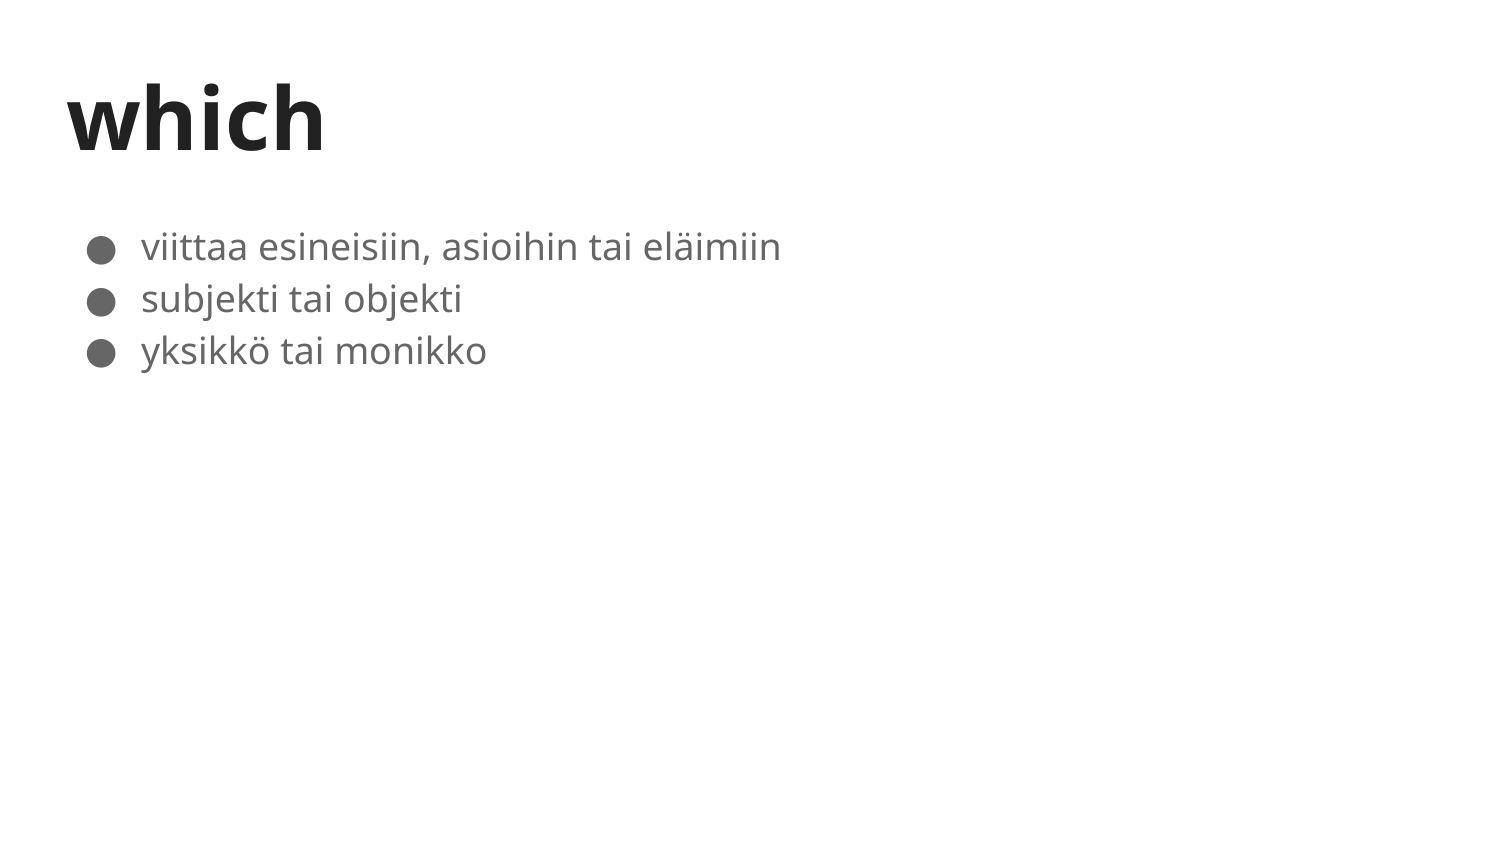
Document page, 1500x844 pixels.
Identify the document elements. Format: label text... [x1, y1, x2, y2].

title which [51, 48, 1449, 180]
list viittaa esineisiin, asioihin tai eläimiin subjekti tai objekti yksikkö tai monikko [51, 201, 1449, 750]
